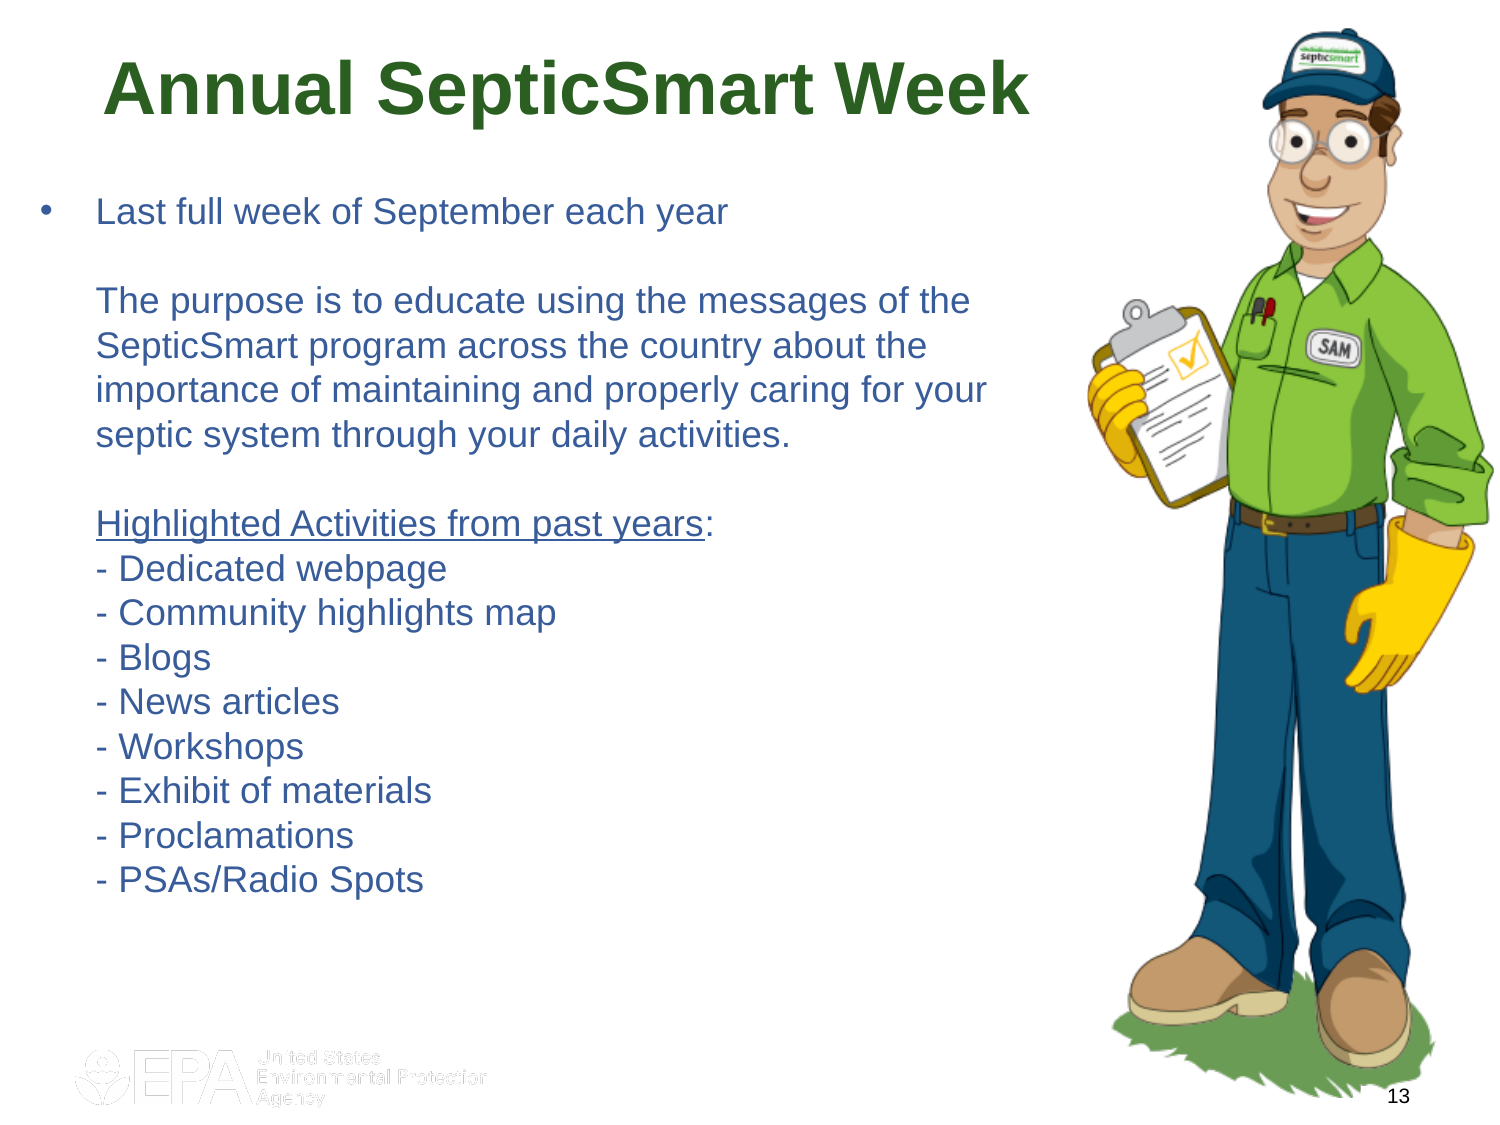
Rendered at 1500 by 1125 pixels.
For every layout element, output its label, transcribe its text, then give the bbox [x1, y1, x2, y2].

list Annual SepticSmart Week [87, 24, 1125, 138]
slide_number 13 [1357, 1064, 1425, 1125]
title Last full week of September each year The purpose is to educate using the messages of the SepticSmart program across the country about the importance of maintaining and properly caring for your septic system through your daily activities. Highlighted Activities from past years: - Dedicated webpage - Community highlights map - Blogs - News articles - Workshops - Exhibit of materials - Proclamations - PSAs/Radio Spots [24, 180, 1075, 1095]
